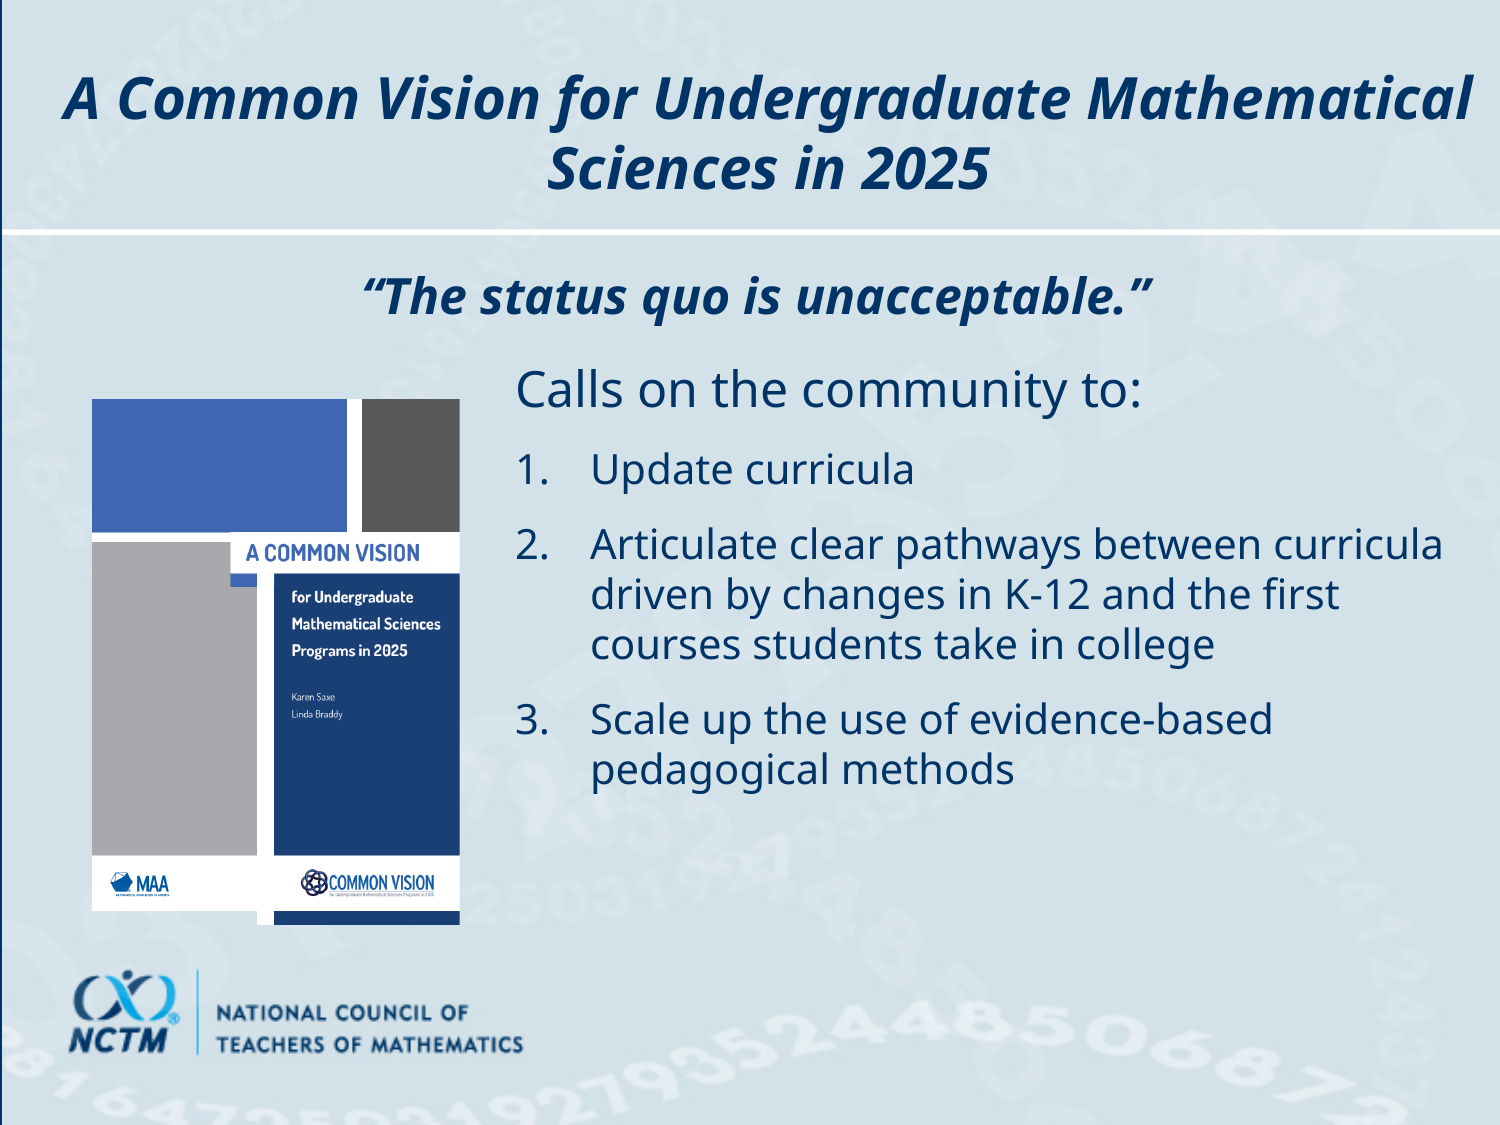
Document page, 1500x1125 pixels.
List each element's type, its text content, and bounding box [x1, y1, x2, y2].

picture [2, 0, 1500, 1125]
list Calls on the community to: Update curricula Articulate clear pathways between curricula driven by changes in K-12 and the first courses students take in college Scale up the use of evidence-based pedagogical methods [499, 349, 1476, 1093]
text_box “The status quo is unacceptable.” [346, 256, 1166, 332]
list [37, 399, 515, 926]
title A Common Vision for Undergraduate Mathematical Sciences in 2025 [37, 37, 1500, 226]
